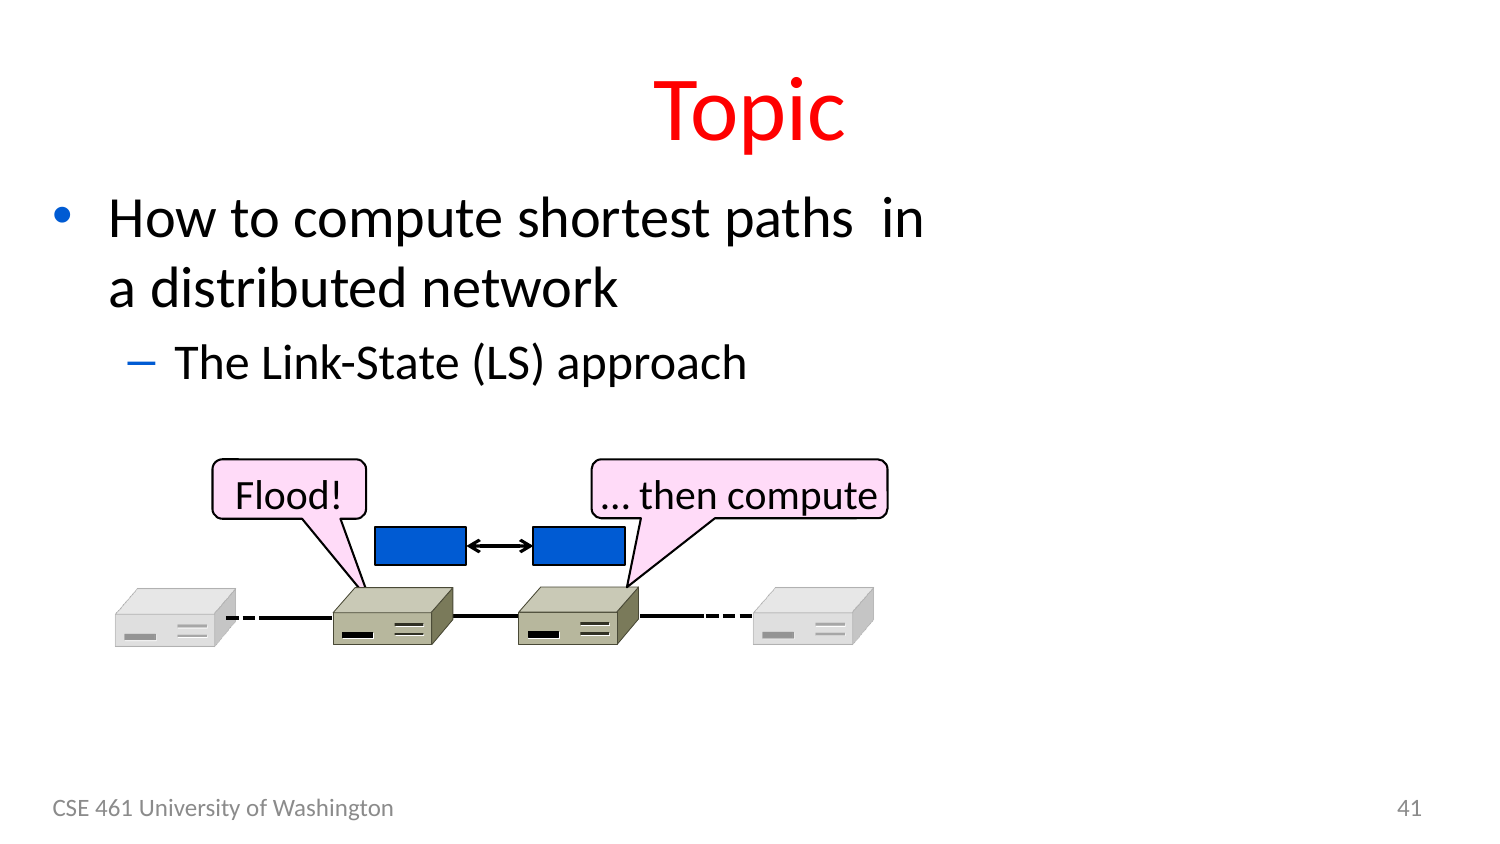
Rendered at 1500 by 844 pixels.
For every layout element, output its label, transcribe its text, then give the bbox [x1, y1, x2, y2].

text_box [114, 459, 888, 648]
list How to compute shortest paths in a distributed network The Link-State (LS) approach [37, 171, 975, 760]
title Topic [37, 33, 1463, 175]
footer CSE 461 University of Washington [37, 784, 513, 830]
slide_number 41 [1087, 784, 1438, 830]
